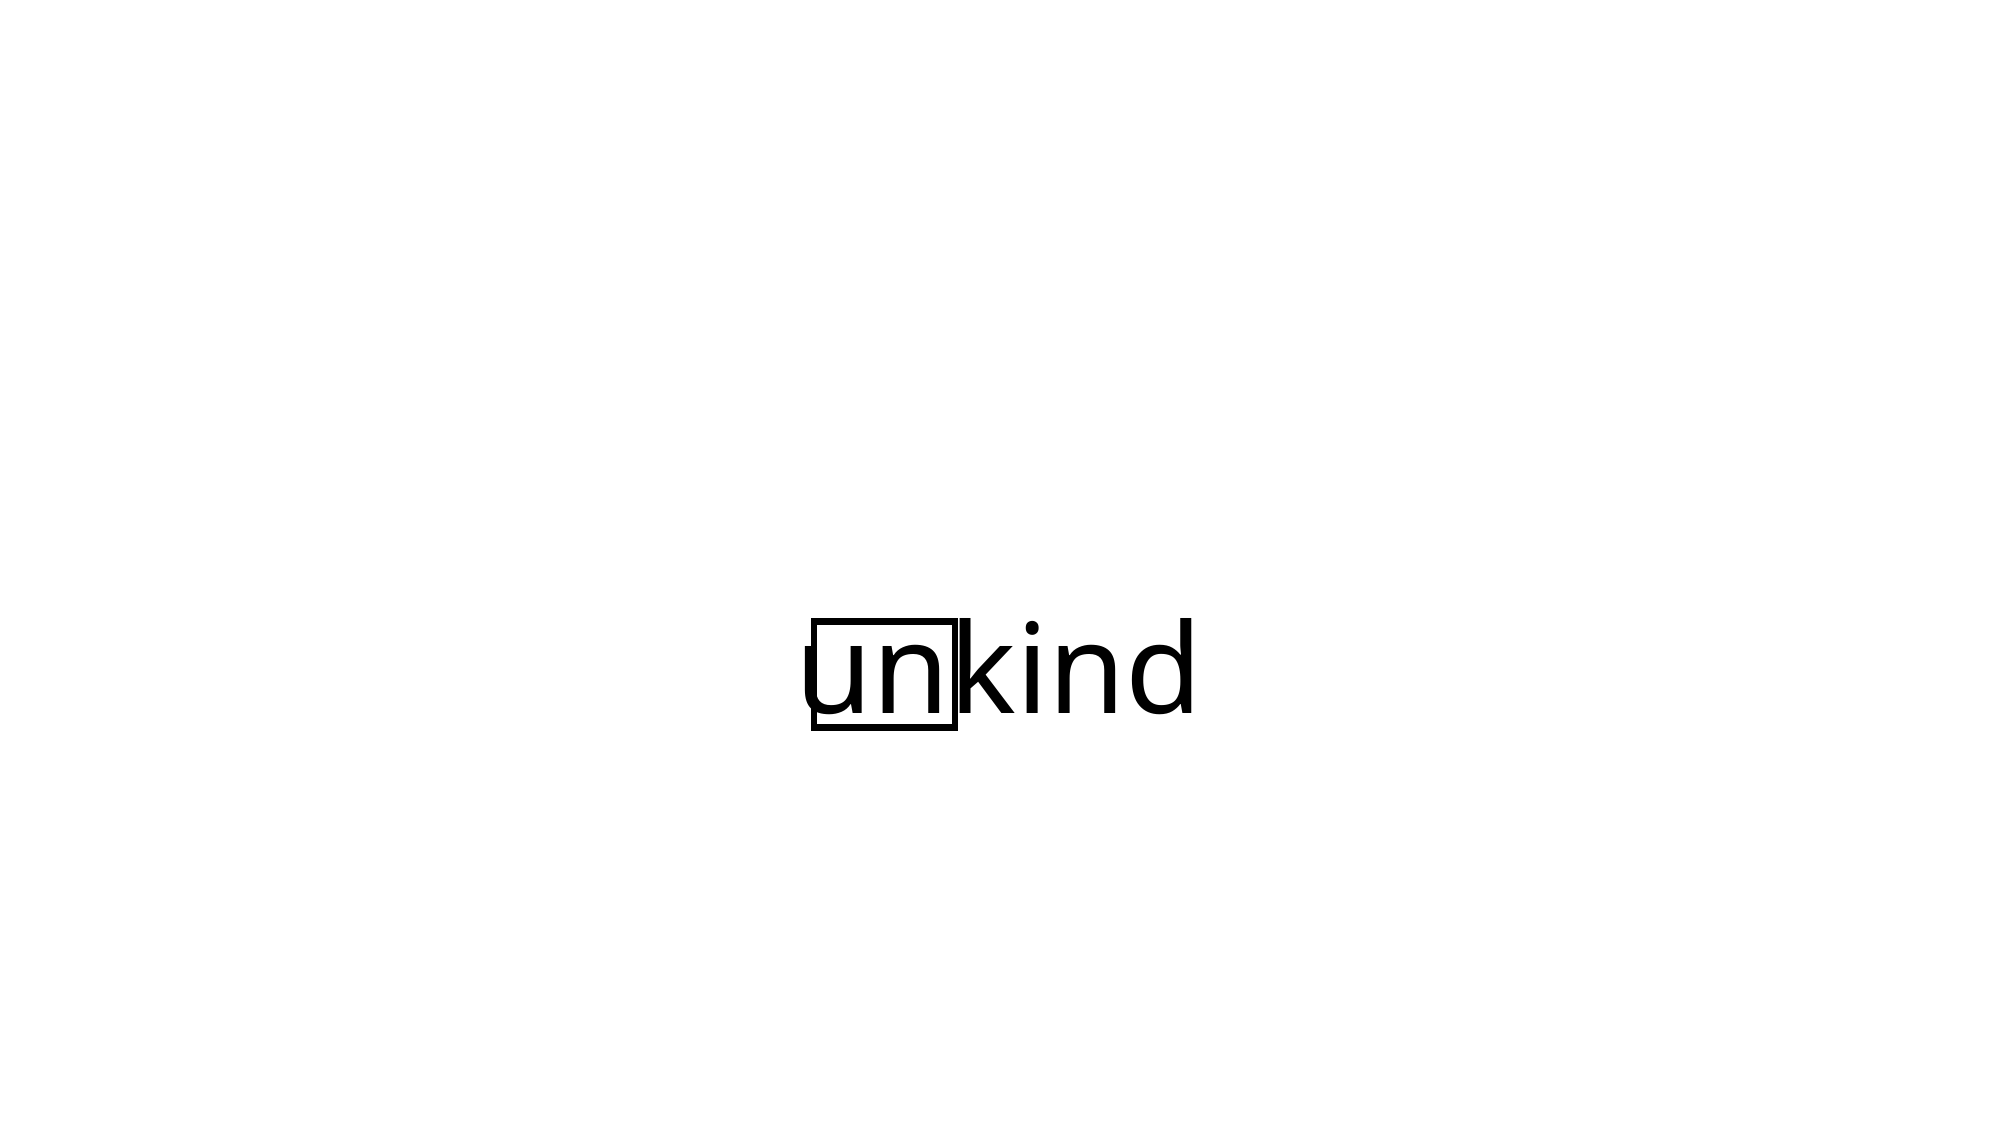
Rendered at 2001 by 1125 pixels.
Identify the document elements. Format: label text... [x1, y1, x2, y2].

text_box [813, 620, 956, 729]
title unkind [136, 505, 1862, 749]
